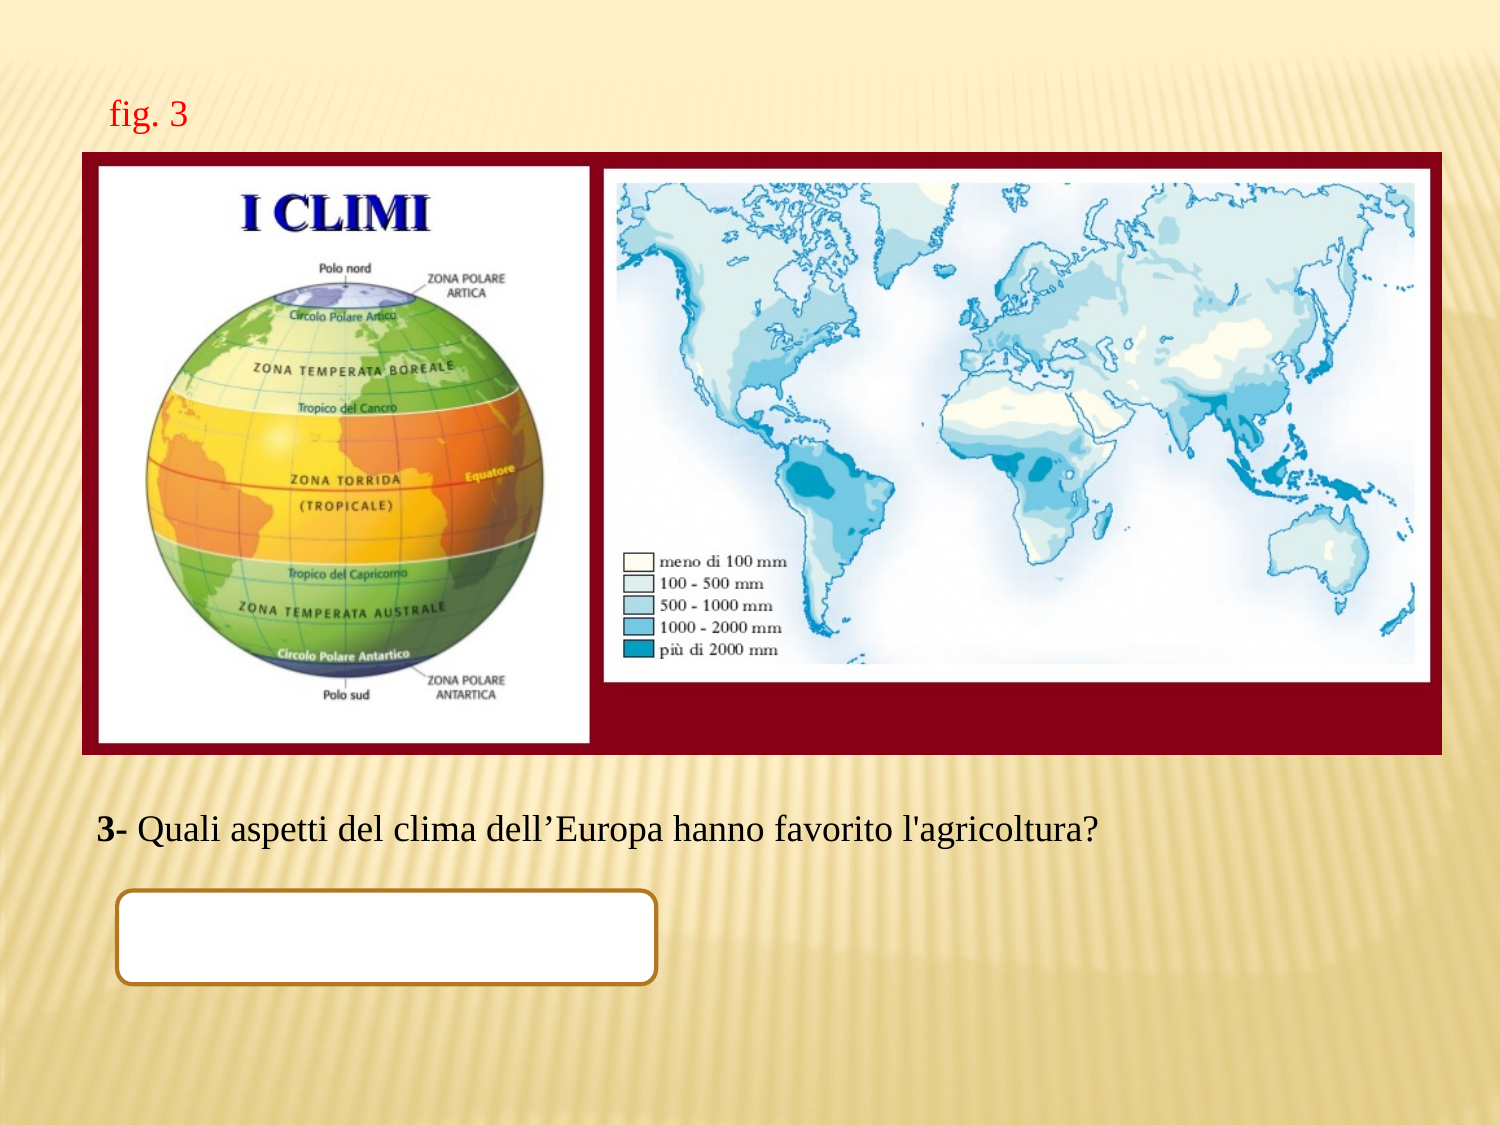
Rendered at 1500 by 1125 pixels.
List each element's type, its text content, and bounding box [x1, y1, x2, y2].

text_box fig. 3 [94, 81, 204, 142]
text_box [114, 888, 659, 987]
picture [81, 151, 1442, 755]
text_box 3- Quali aspetti del clima dell’Europa hanno favorito l'agricoltura? [81, 796, 1149, 857]
